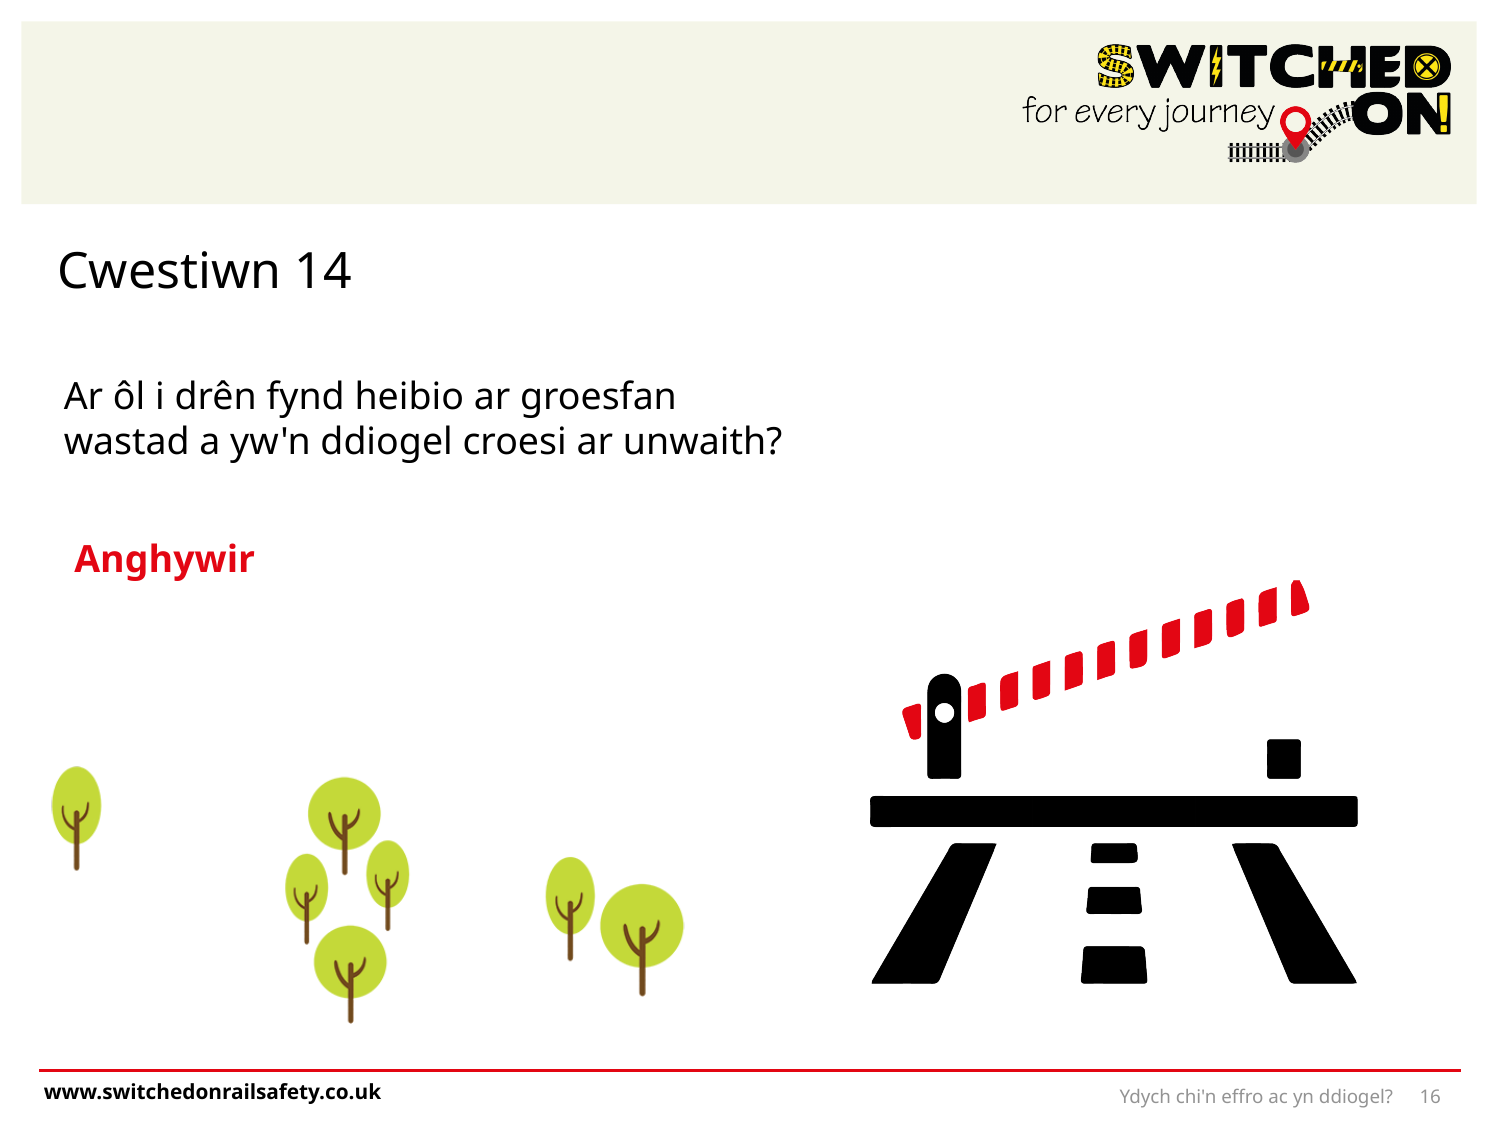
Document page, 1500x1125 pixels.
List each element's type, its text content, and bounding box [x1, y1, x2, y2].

picture [870, 580, 1359, 984]
text_box Ar ôl i drên fynd heibio ar groesfan wastad a yw'n ddiogel croesi ar unwaith? [49, 364, 819, 470]
picture [1022, 44, 1451, 163]
text_box Anghywir [59, 527, 434, 588]
text_box [20, 20, 1478, 205]
text_box Cwestiwn 14 [42, 231, 681, 351]
text_box Ydych chi'n effro ac yn ddiogel? 16 [895, 1077, 1471, 1118]
picture [0, 640, 750, 1122]
